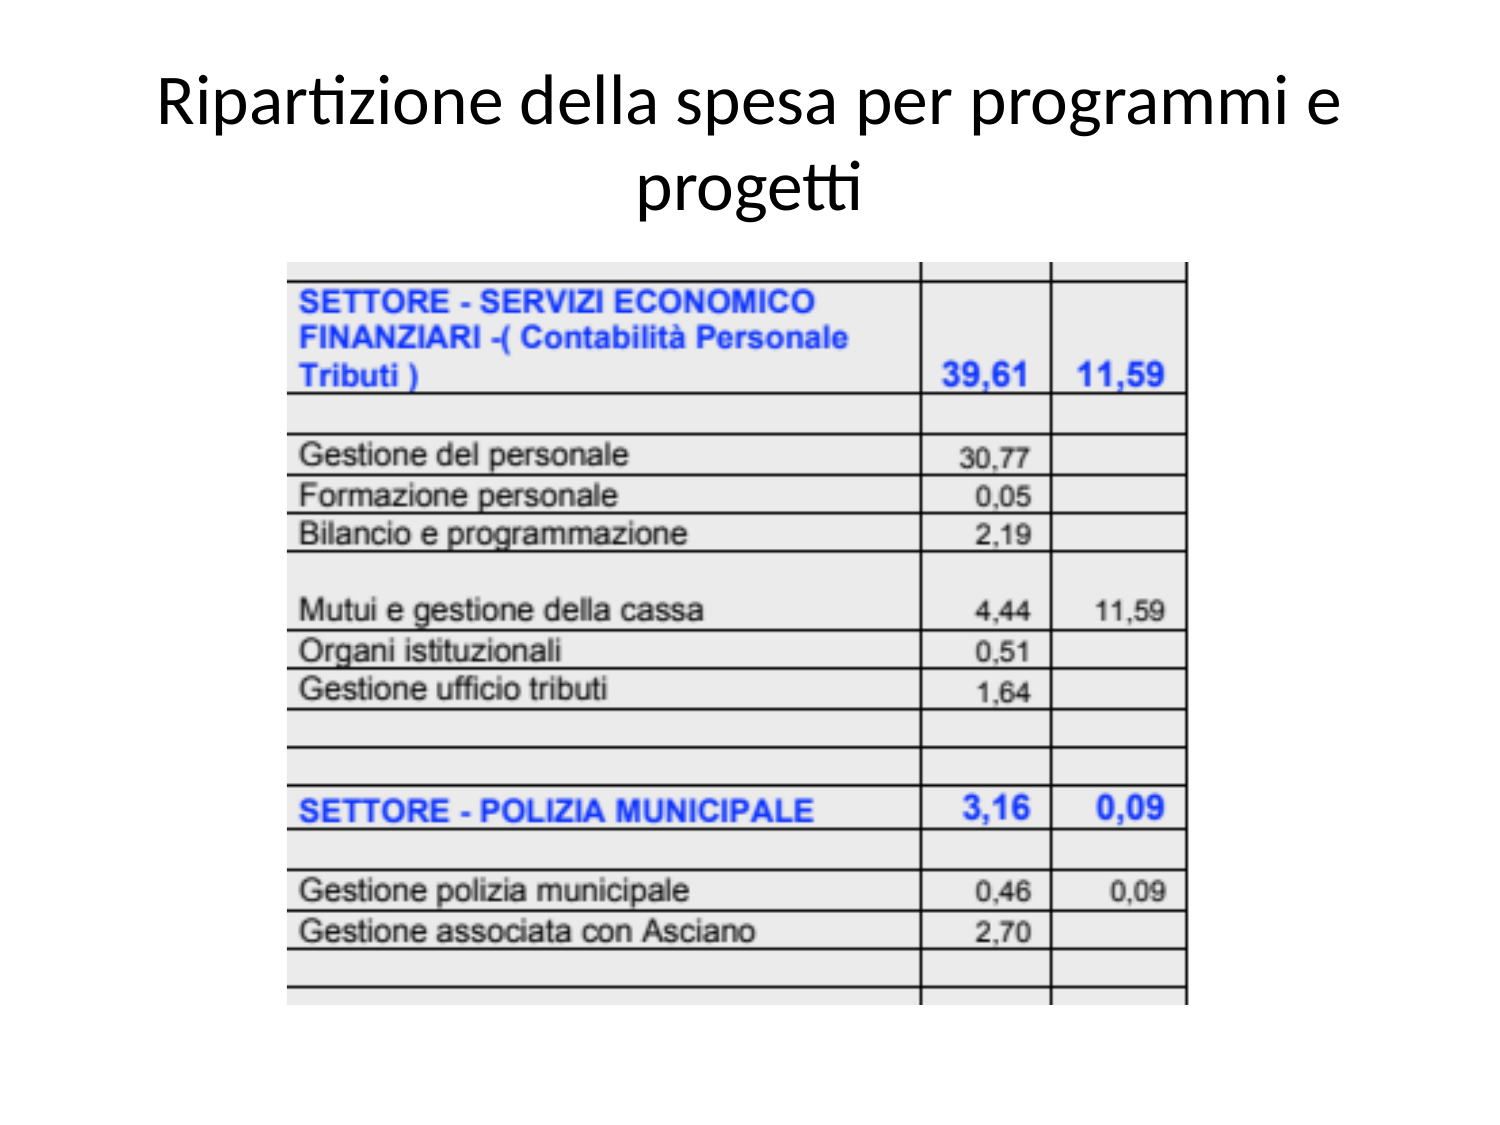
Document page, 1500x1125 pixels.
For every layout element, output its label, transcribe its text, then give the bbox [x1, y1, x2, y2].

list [74, 262, 1426, 1006]
title Ripartizione della spesa per programmi e progetti [75, 45, 1425, 233]
